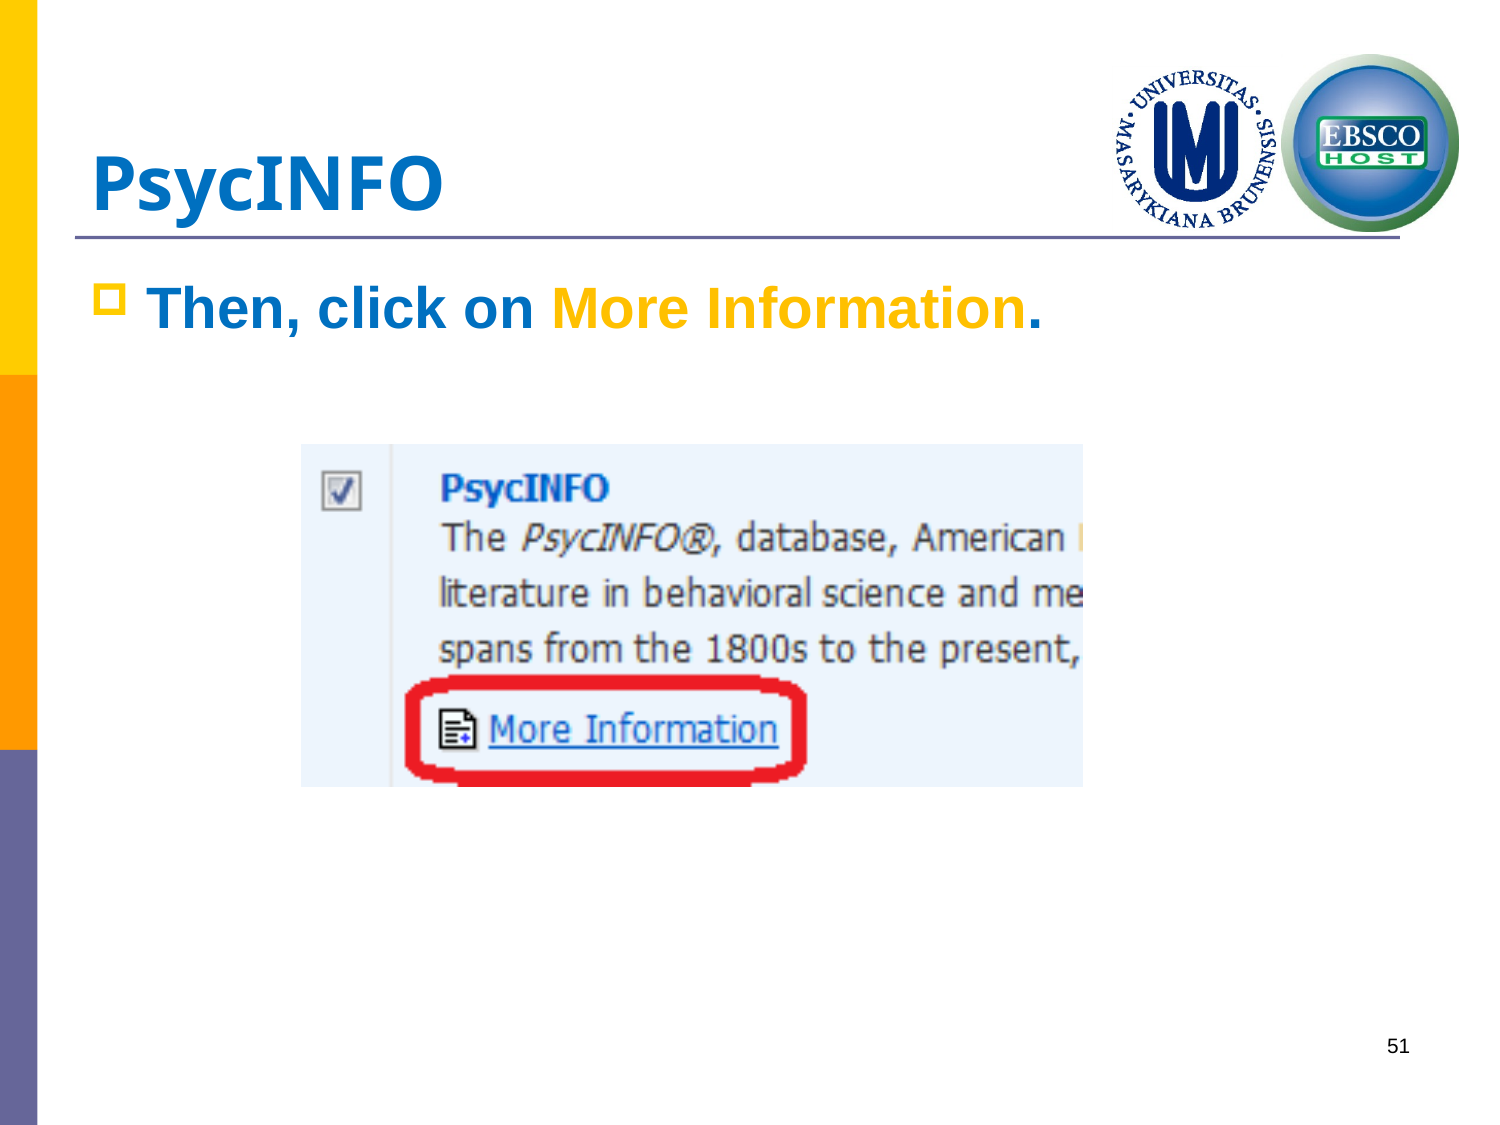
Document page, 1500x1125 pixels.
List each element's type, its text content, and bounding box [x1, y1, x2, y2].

list Then, click on More Information. [75, 262, 1400, 1035]
picture [1281, 54, 1459, 233]
title PsycINFO [75, 45, 1425, 233]
picture [300, 444, 1083, 788]
picture [1112, 65, 1279, 232]
slide_number 51 [1074, 1024, 1426, 1101]
